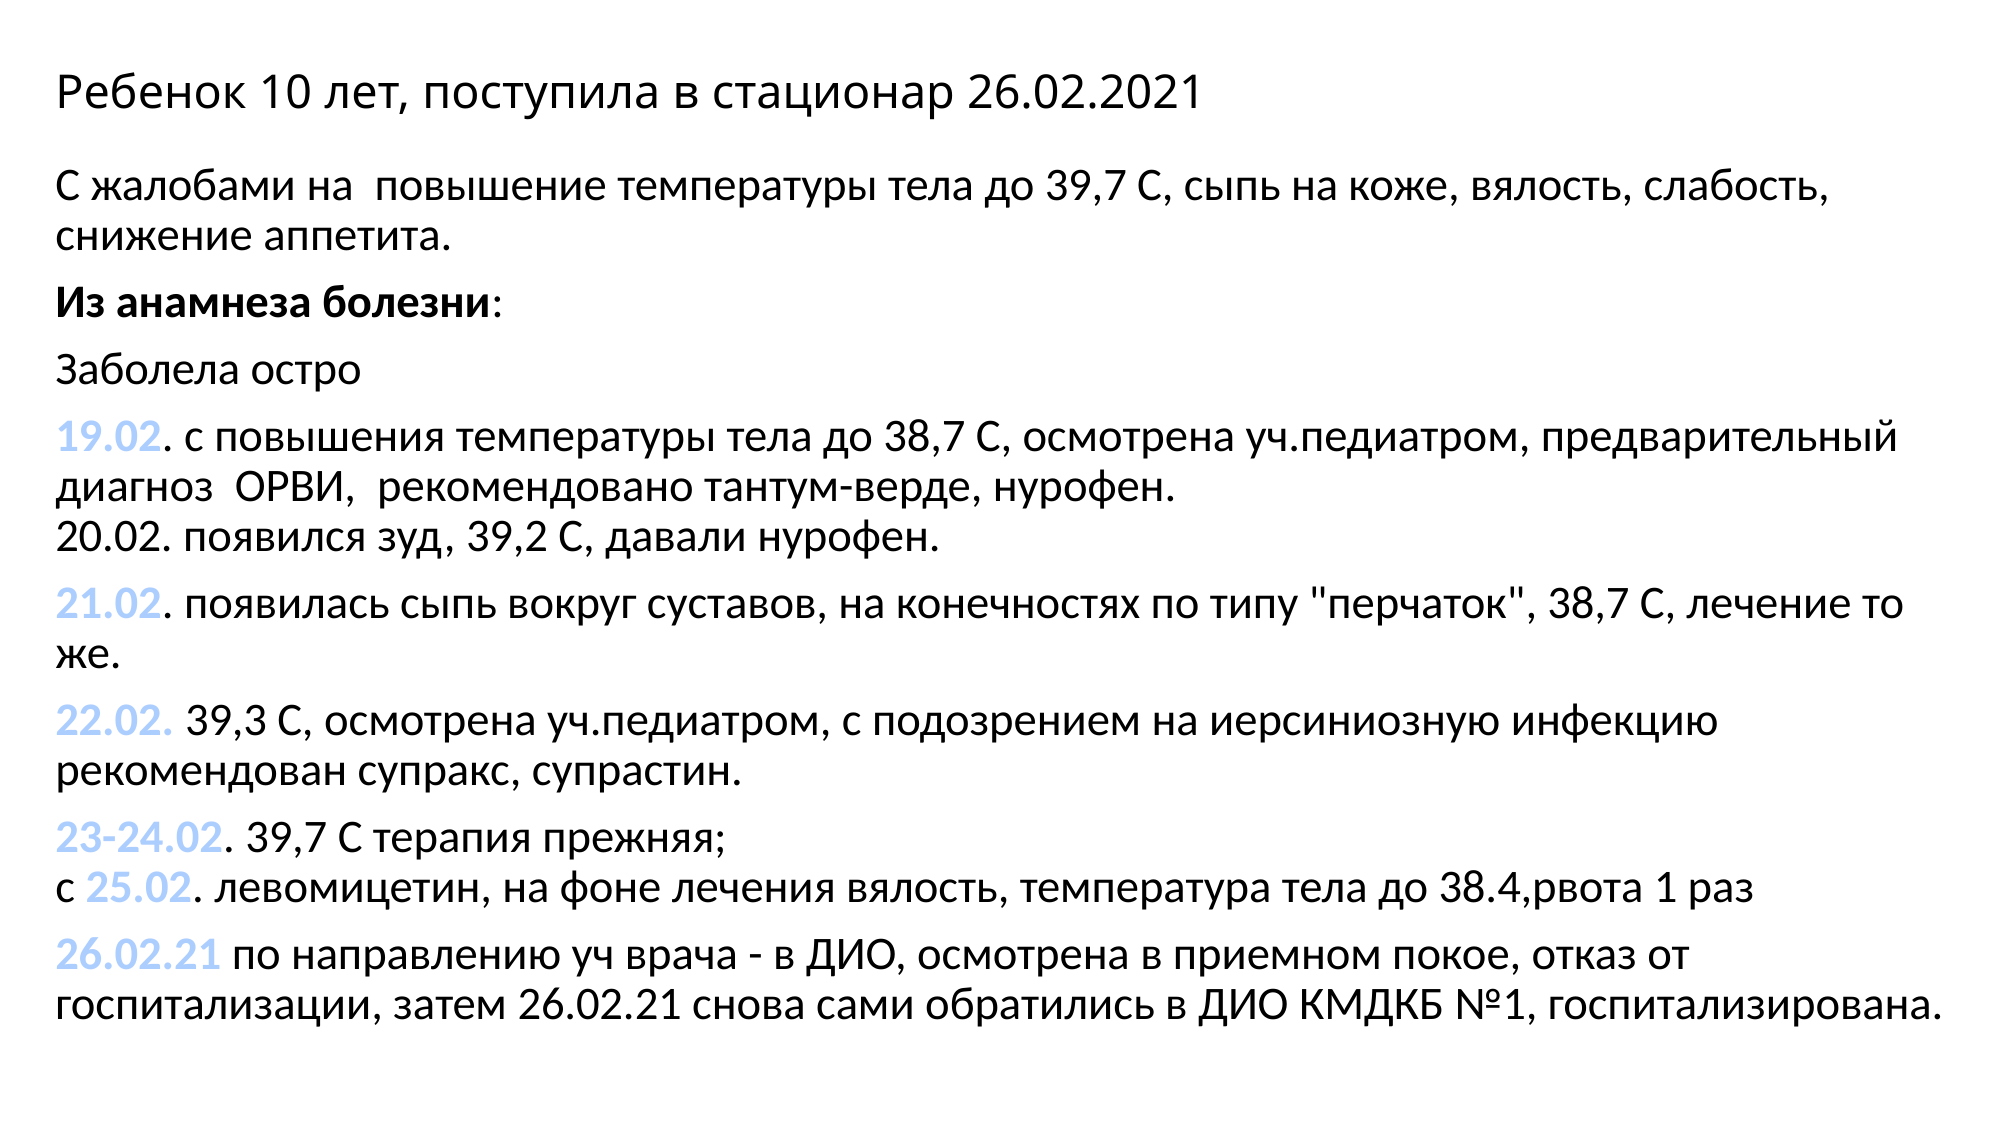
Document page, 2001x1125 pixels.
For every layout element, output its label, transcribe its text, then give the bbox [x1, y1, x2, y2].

list С жалобами на повышение температуры тела до 39,7 С, сыпь на коже, вялость, слабость, снижение аппетита. Из анамнеза болезни: Заболела остро 19.02. с повышения температуры тела до 38,7 С, осмотрена уч.педиатром, предварительный диагноз ОРВИ, рекомендовано тантум-верде, нурофен. 20.02. появился зуд, 39,2 С, давали нурофен. 21.02. появилась сыпь вокруг суставов, на конечностях по типу "перчаток", 38,7 С, лечение то же. 22.02. 39,3 С, осмотрена уч.педиатром, с подозрением на иерсиниозную инфекцию рекомендован супракс, супрастин. 23-24.02. 39,7 С терапия прежняя; с 25.02. левомицетин, на фоне лечения вялость, температура тела до 38.4,рвота 1 раз 26.02.21 по направлению уч врача - в ДИО, осмотрена в приемном покое, отказ от госпитализации, затем 26.02.21 снова сами обратились в ДИО КМДКБ №1, госпитализирована. [40, 152, 1976, 1098]
title Ребенок 10 лет, поступила в стационар 26.02.2021 [40, 59, 1863, 127]
